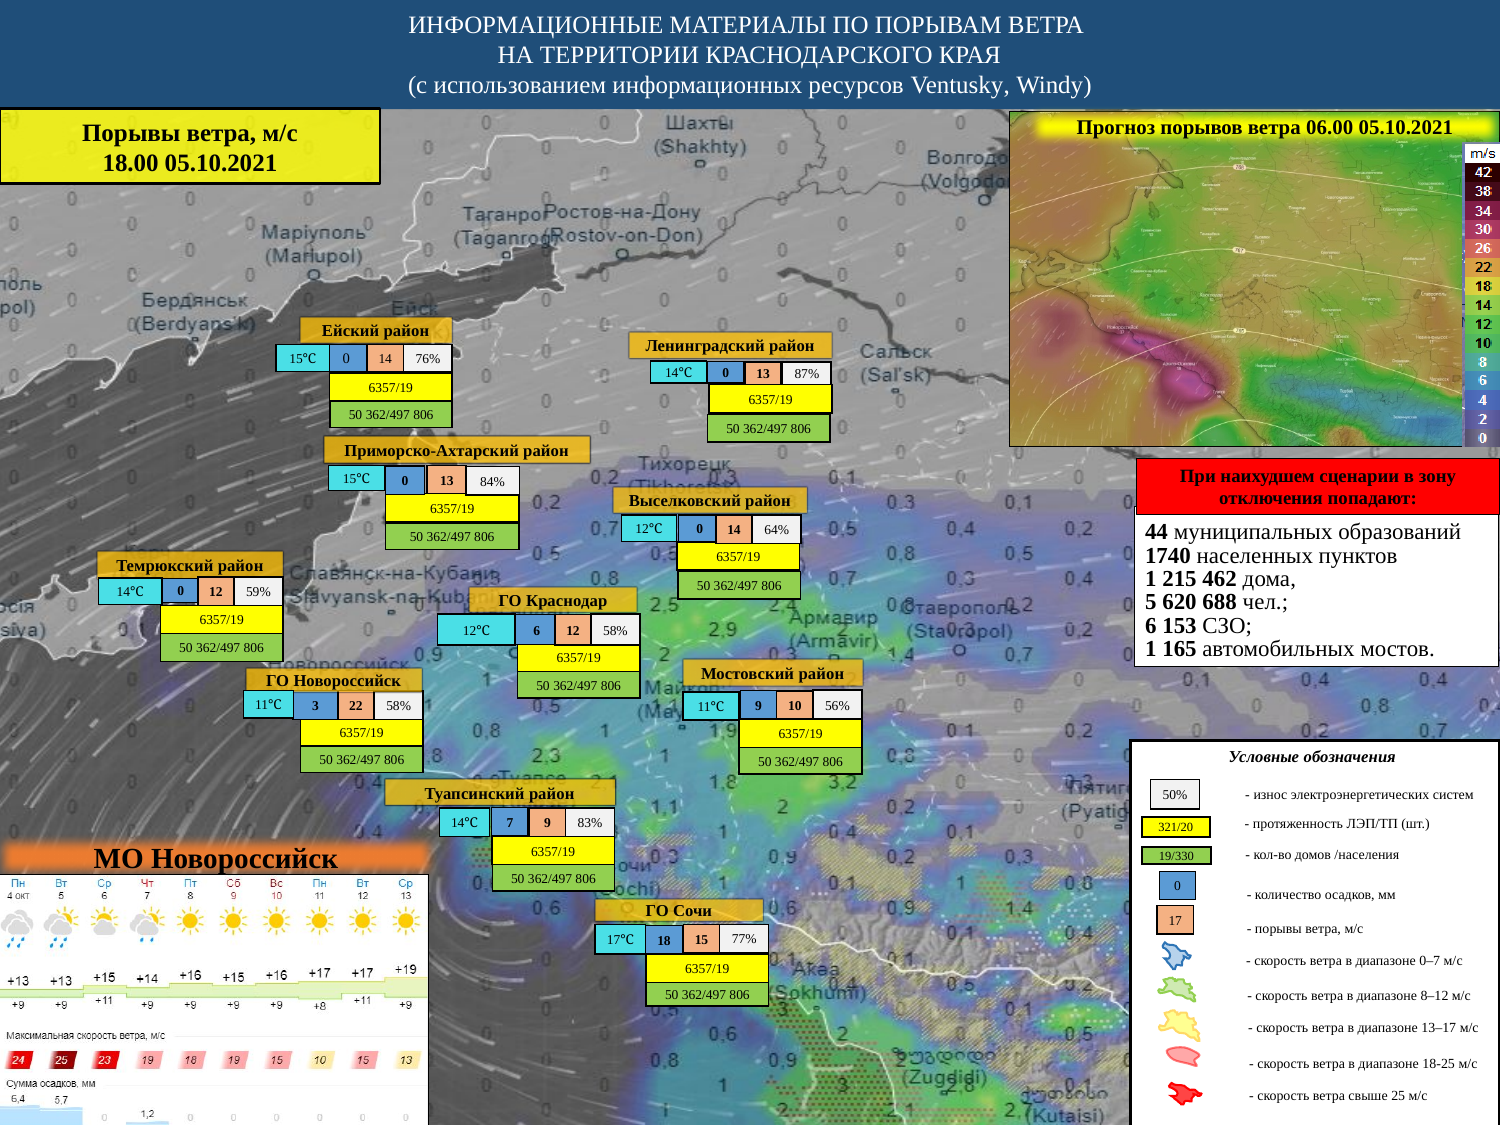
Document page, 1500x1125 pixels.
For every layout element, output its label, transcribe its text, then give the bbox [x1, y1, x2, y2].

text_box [384, 778, 616, 892]
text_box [276, 316, 453, 428]
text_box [612, 486, 808, 600]
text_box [437, 586, 641, 699]
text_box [682, 658, 864, 775]
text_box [594, 898, 769, 1007]
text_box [628, 331, 833, 442]
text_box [323, 435, 590, 550]
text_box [96, 550, 283, 662]
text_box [1134, 458, 1500, 667]
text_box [1130, 735, 1500, 1125]
text_box ИНФОРМАЦИОННЫЕ МАТЕРИАЛЫ ПО ПОРЫВАМ ВЕТРА НА ТЕРРИТОРИИ КРАСНОДАРСКОГО КРАЯ (с использованием информационных ресурсов Ventusky, Windy) [0, 0, 1500, 106]
picture [0, 106, 1500, 1125]
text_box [243, 667, 424, 773]
